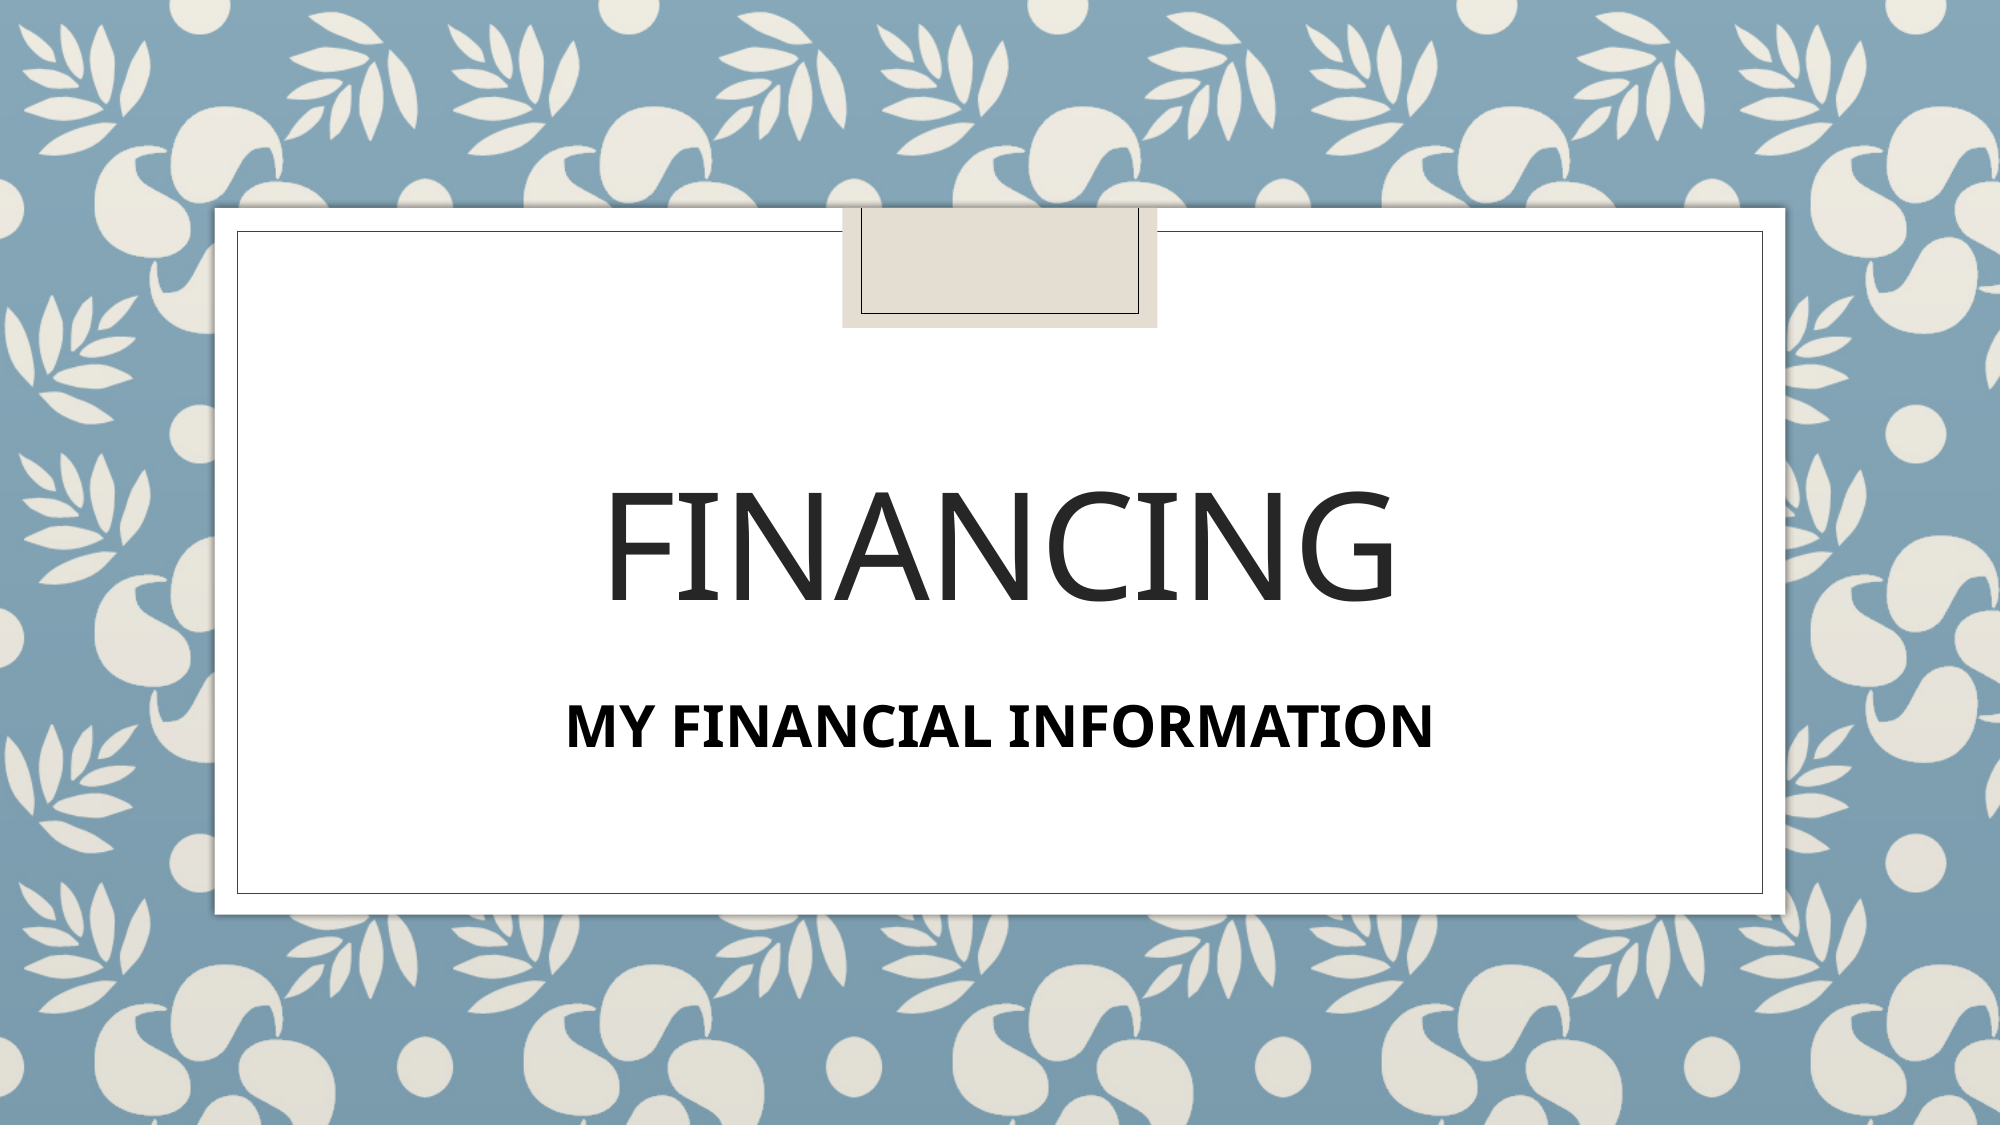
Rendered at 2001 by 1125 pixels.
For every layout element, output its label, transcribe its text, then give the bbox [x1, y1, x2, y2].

list MY FINANCIAL INFORMATION [256, 681, 1745, 885]
title Financing [256, 343, 1745, 681]
